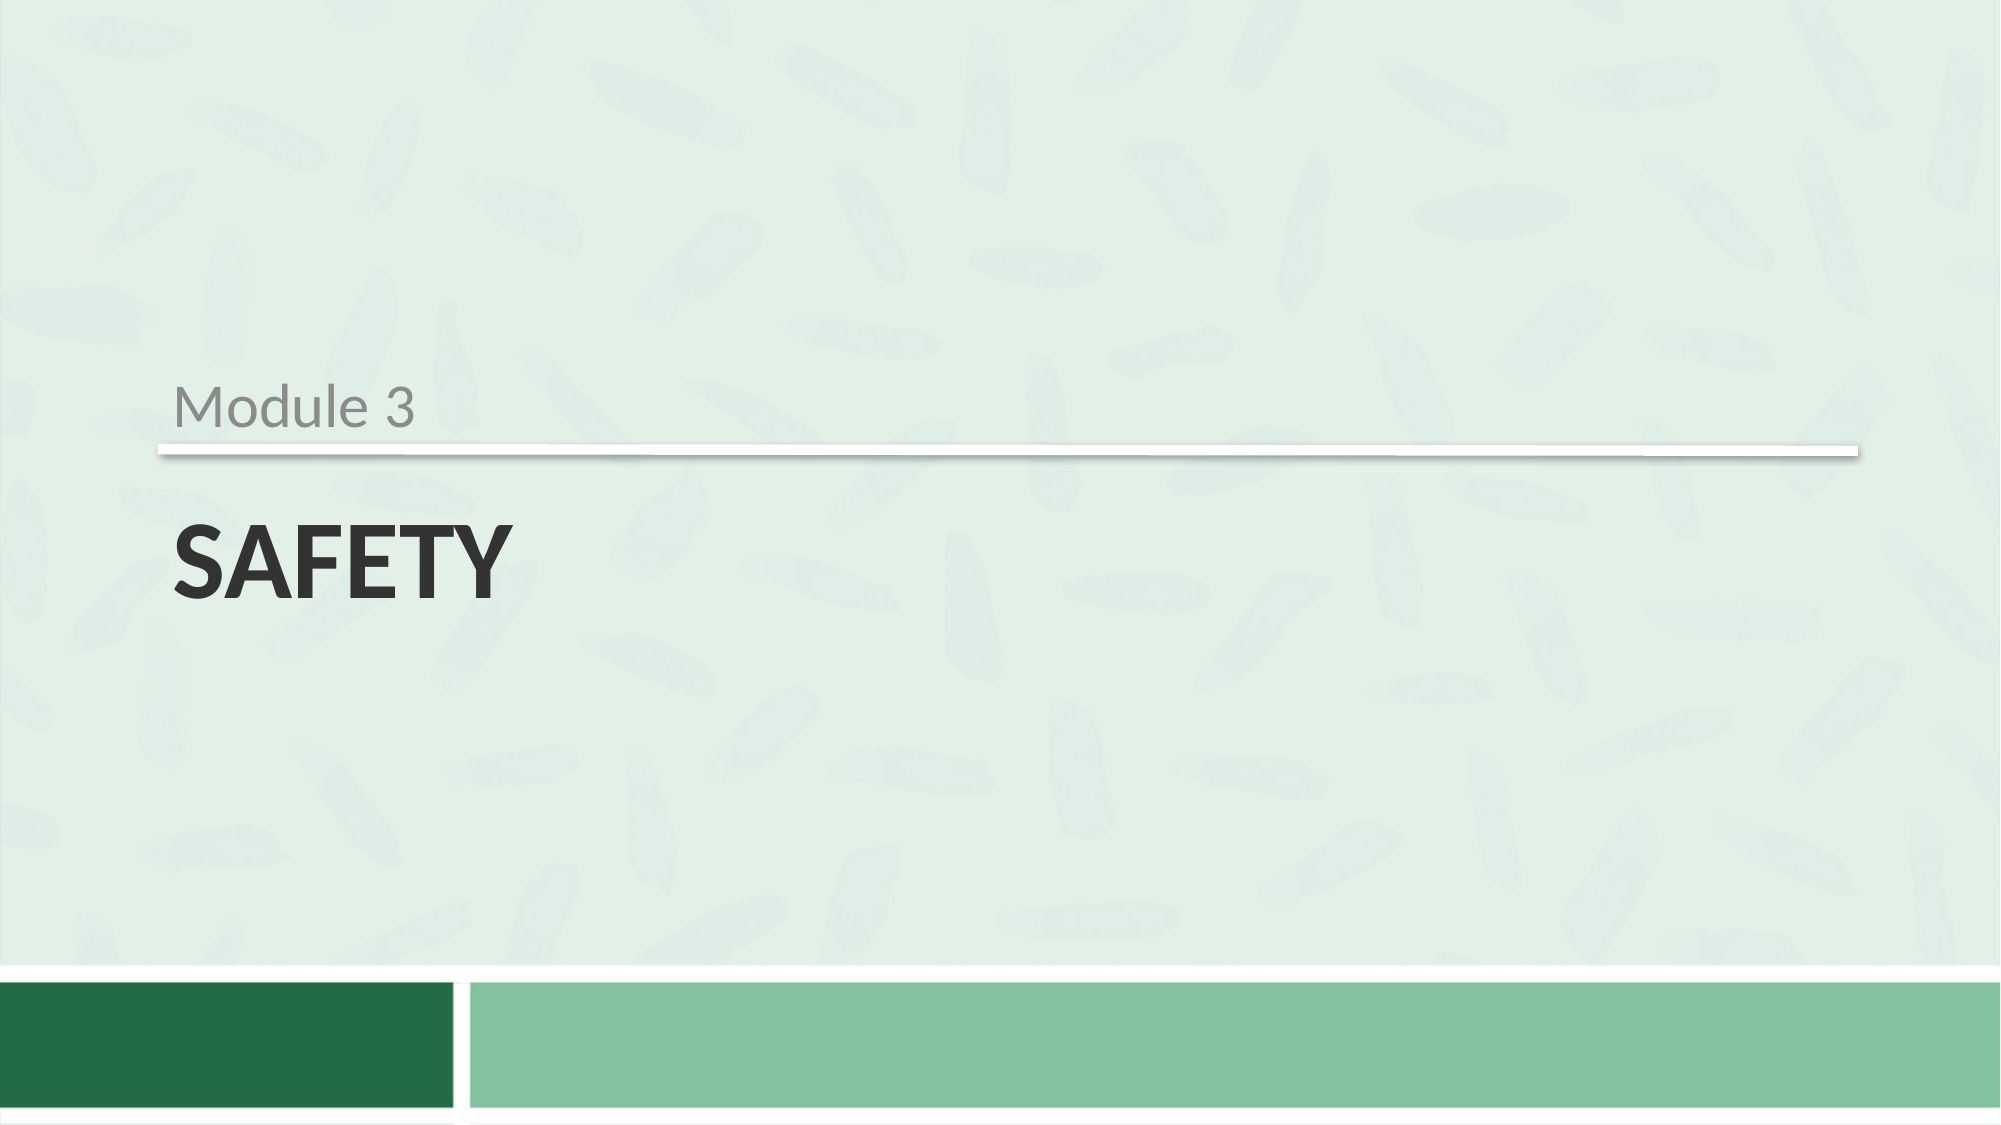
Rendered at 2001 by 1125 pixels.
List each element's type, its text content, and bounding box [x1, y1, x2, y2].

picture [0, 0, 2001, 1125]
title Safety [157, 450, 1858, 675]
list Module 3 [157, 202, 1858, 449]
